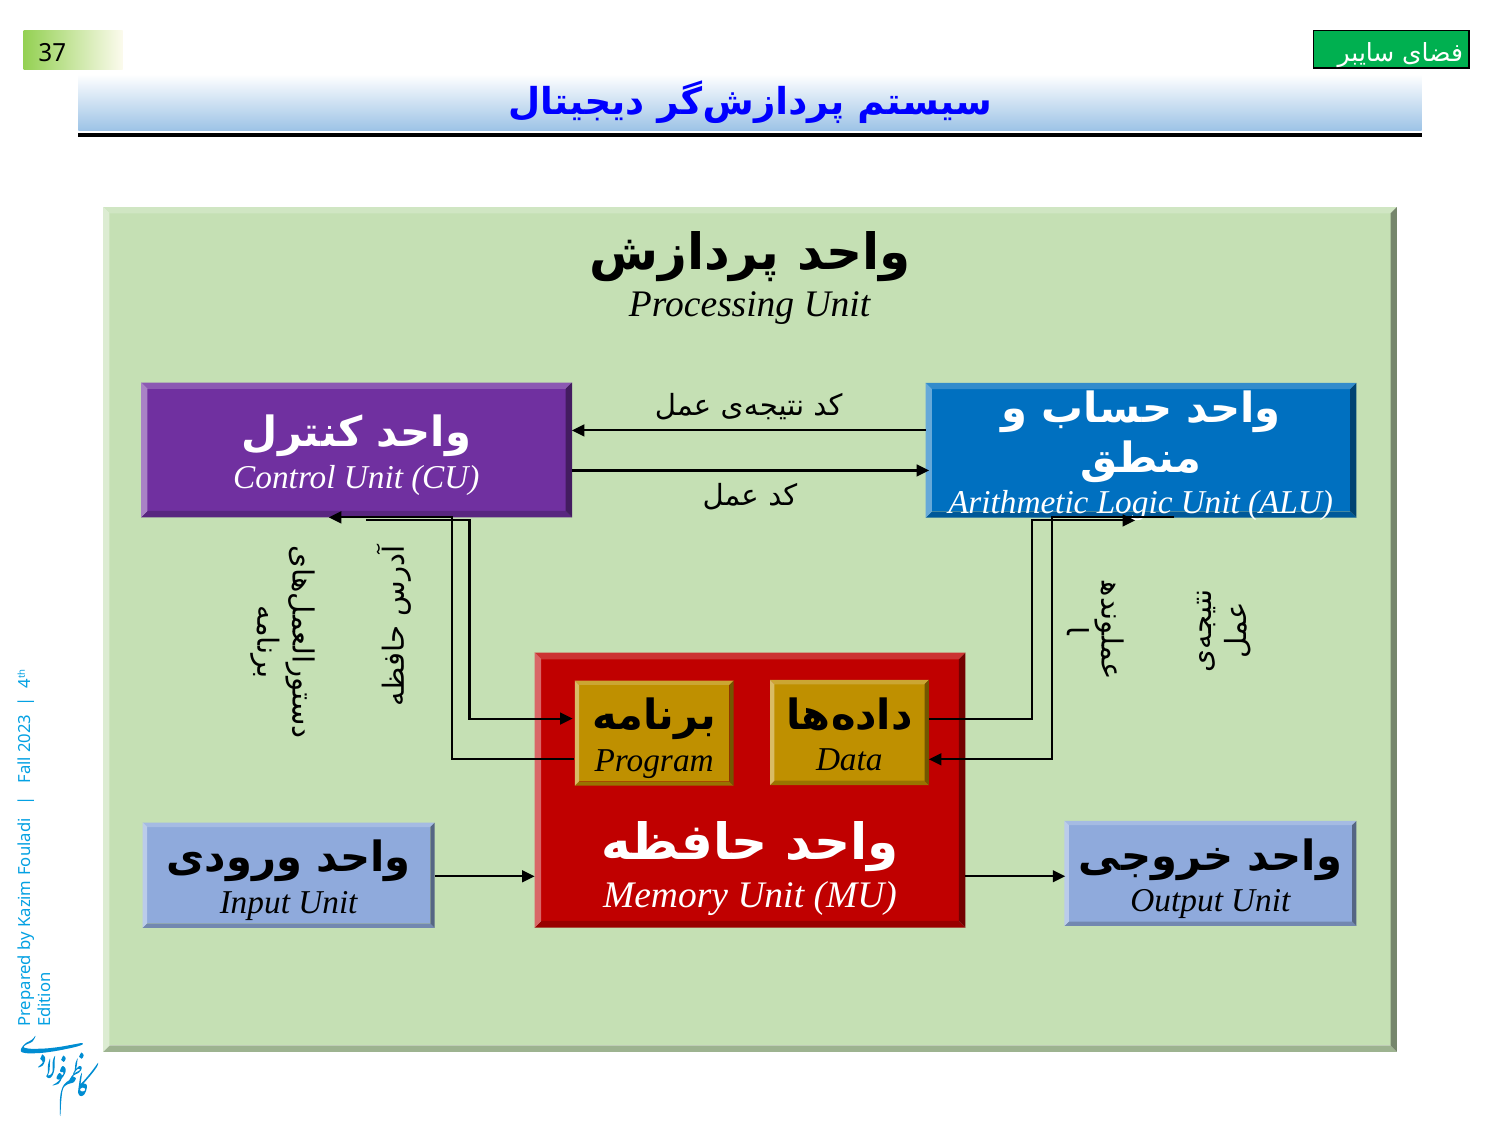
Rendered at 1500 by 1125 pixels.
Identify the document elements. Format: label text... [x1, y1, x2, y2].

text_box واحد پردازش Processing Unit [103, 207, 1397, 1052]
text_box واحد خروجی Output Unit [1064, 820, 1357, 926]
text_box نتیجه‌ی عمل [1175, 552, 1260, 709]
text_box واحد حساب و منطق Arithmetic Logic Unit (ALU) [925, 382, 1357, 518]
text_box واحد کنترل Control Unit (CU) [141, 382, 573, 518]
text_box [366, 520, 573, 719]
text_box کد عمل [586, 471, 914, 519]
title سیستم پردازش‌گر دیجیتال [78, 75, 1422, 131]
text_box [928, 520, 1136, 719]
text_box کد نتیجه‌ی عمل [571, 379, 926, 429]
text_box واحد ورودی Input Unit [142, 822, 435, 928]
list [927, 383, 1355, 389]
list [105, 208, 1394, 213]
list [145, 823, 433, 827]
text_box دستورالعمل‌های برنامه [244, 519, 330, 765]
list [1066, 821, 1355, 825]
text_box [928, 517, 1175, 760]
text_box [534, 652, 966, 928]
title کتاب مرجع [143, 383, 570, 388]
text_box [328, 517, 575, 760]
